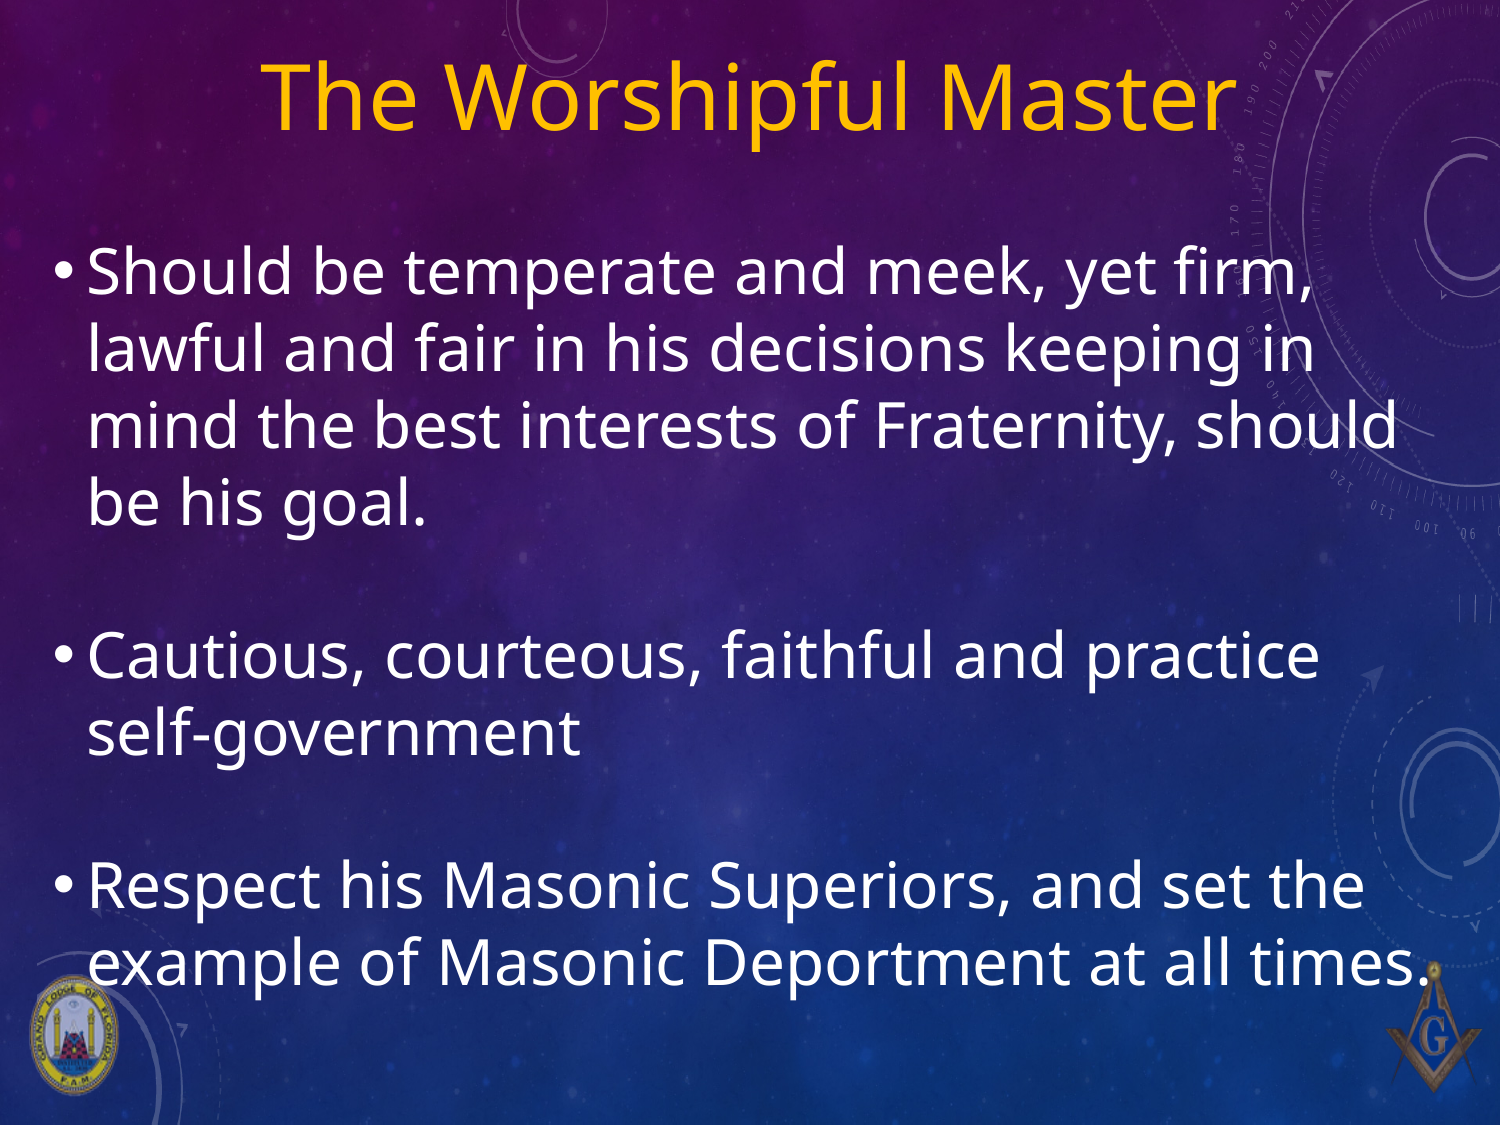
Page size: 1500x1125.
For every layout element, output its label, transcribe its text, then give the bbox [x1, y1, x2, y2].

picture [0, 0, 1500, 1125]
list Should be temperate and meek, yet firm, lawful and fair in his decisions keeping in mind the best interests of Fraternity, should be his goal. Cautious, courteous, faithful and practice self-government Respect his Masonic Superiors, and set the example of Masonic Deportment at all times. [37, 183, 1463, 1046]
title The Worshipful Master [75, 24, 1425, 164]
